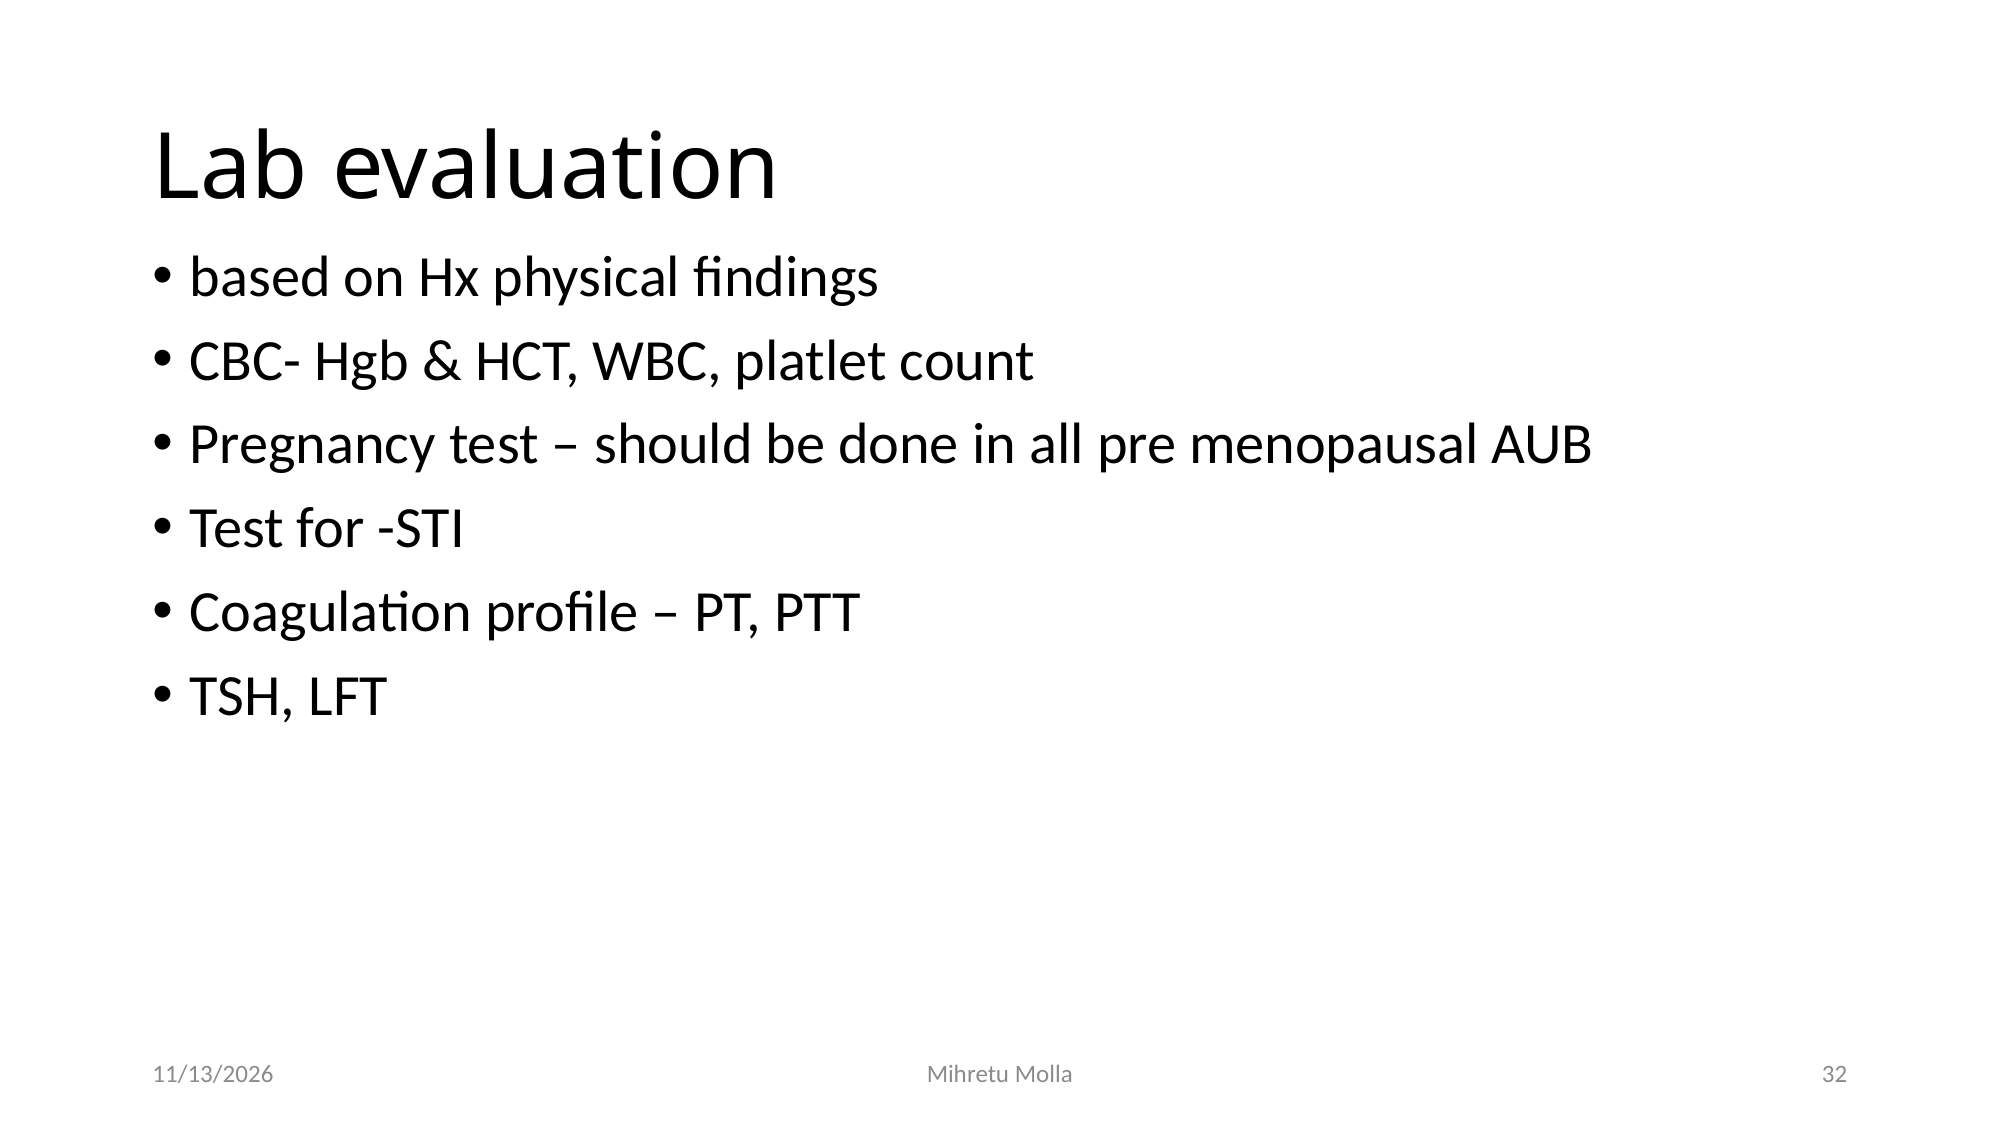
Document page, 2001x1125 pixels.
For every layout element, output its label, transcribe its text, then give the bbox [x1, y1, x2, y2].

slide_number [137, 1042, 588, 1103]
slide_number 32 [1412, 1042, 1863, 1103]
list based on Hx physical findings CBC- Hgb & HCT, WBC, platlet count Pregnancy test – should be done in all pre menopausal AUB Test for -STI Coagulation profile – PT, PTT TSH, LFT [137, 238, 1882, 1014]
title Lab evaluation [137, 59, 1863, 238]
footer Mihretu Molla [662, 1042, 1338, 1103]
